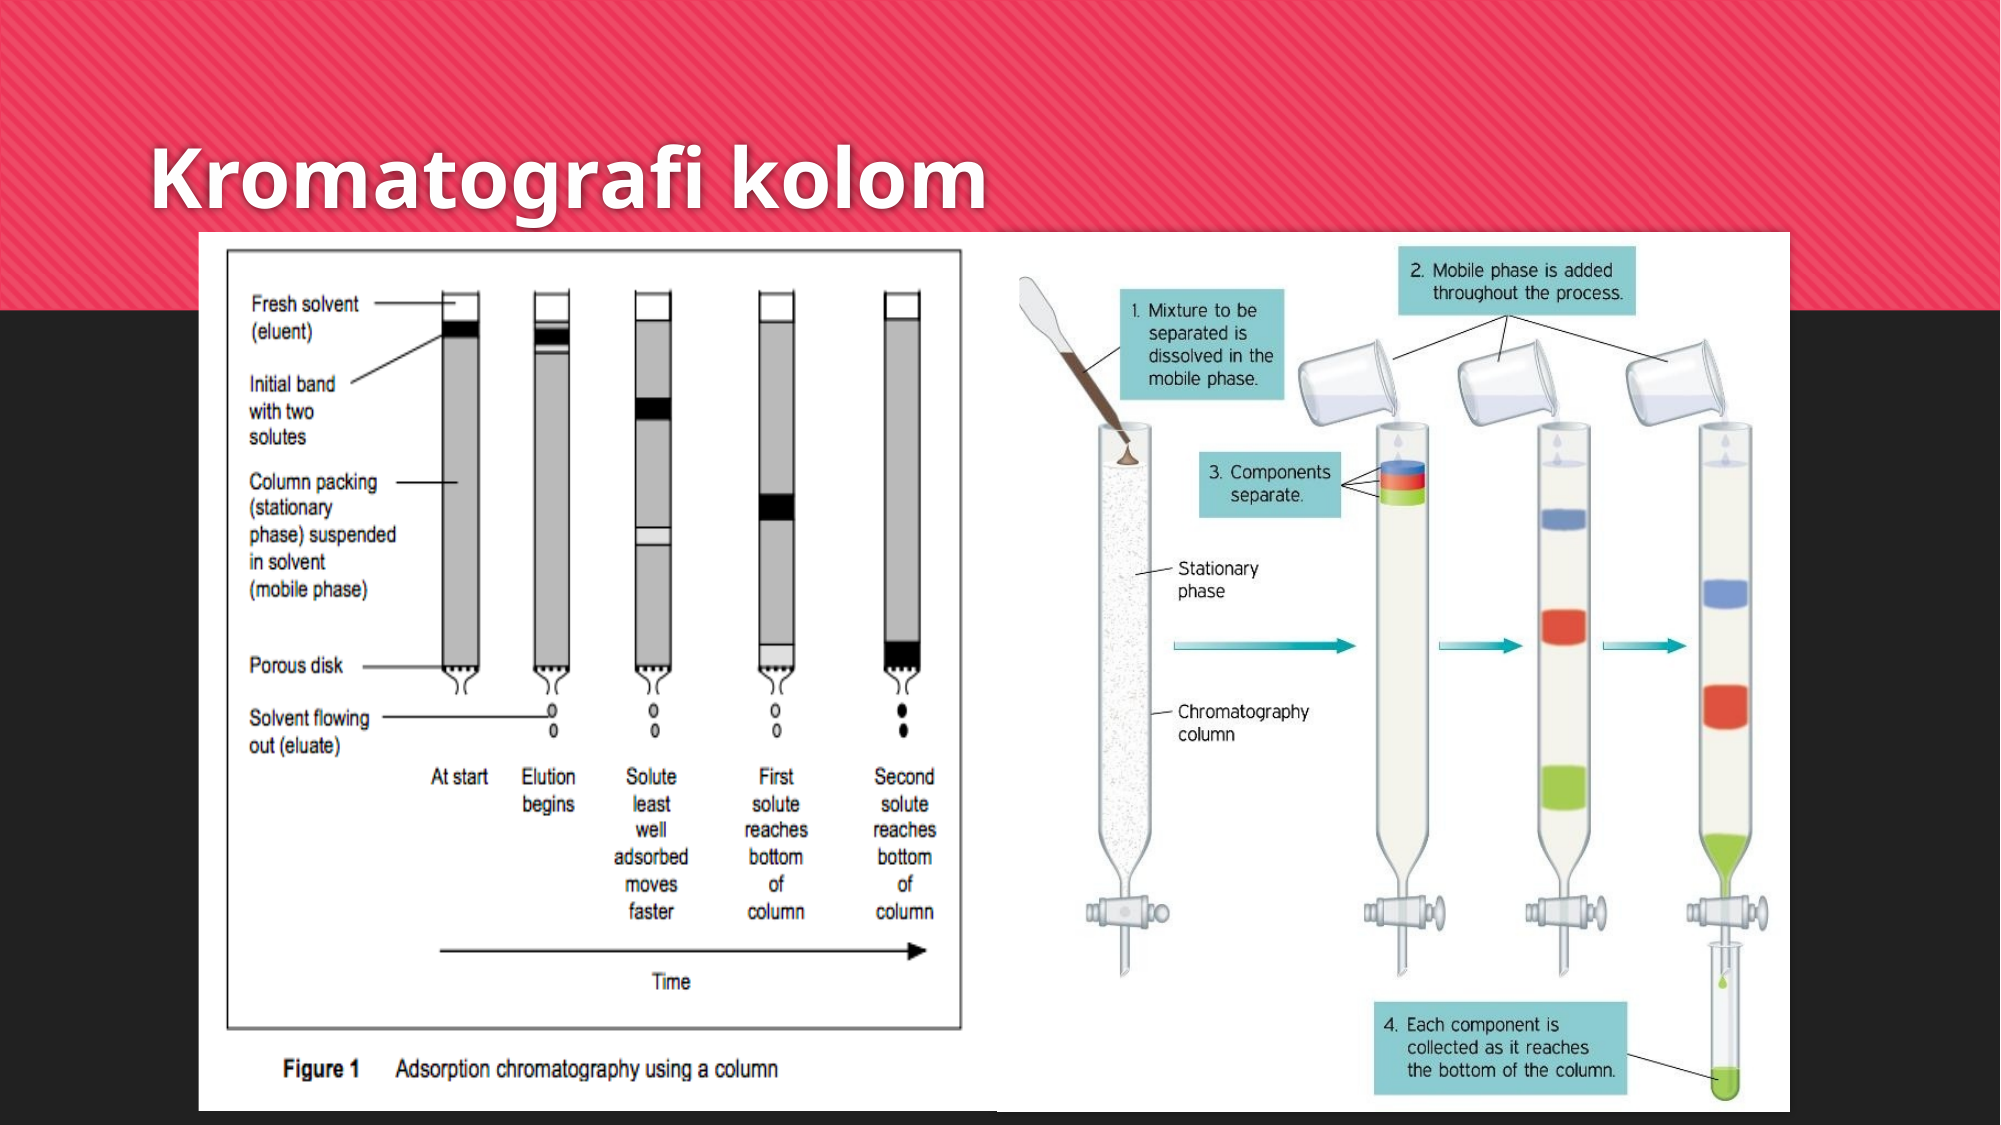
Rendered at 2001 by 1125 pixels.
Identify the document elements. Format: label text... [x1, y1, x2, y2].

title Kromatografi kolom [132, 73, 1868, 233]
picture [198, 232, 1020, 1111]
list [996, 232, 1801, 1113]
